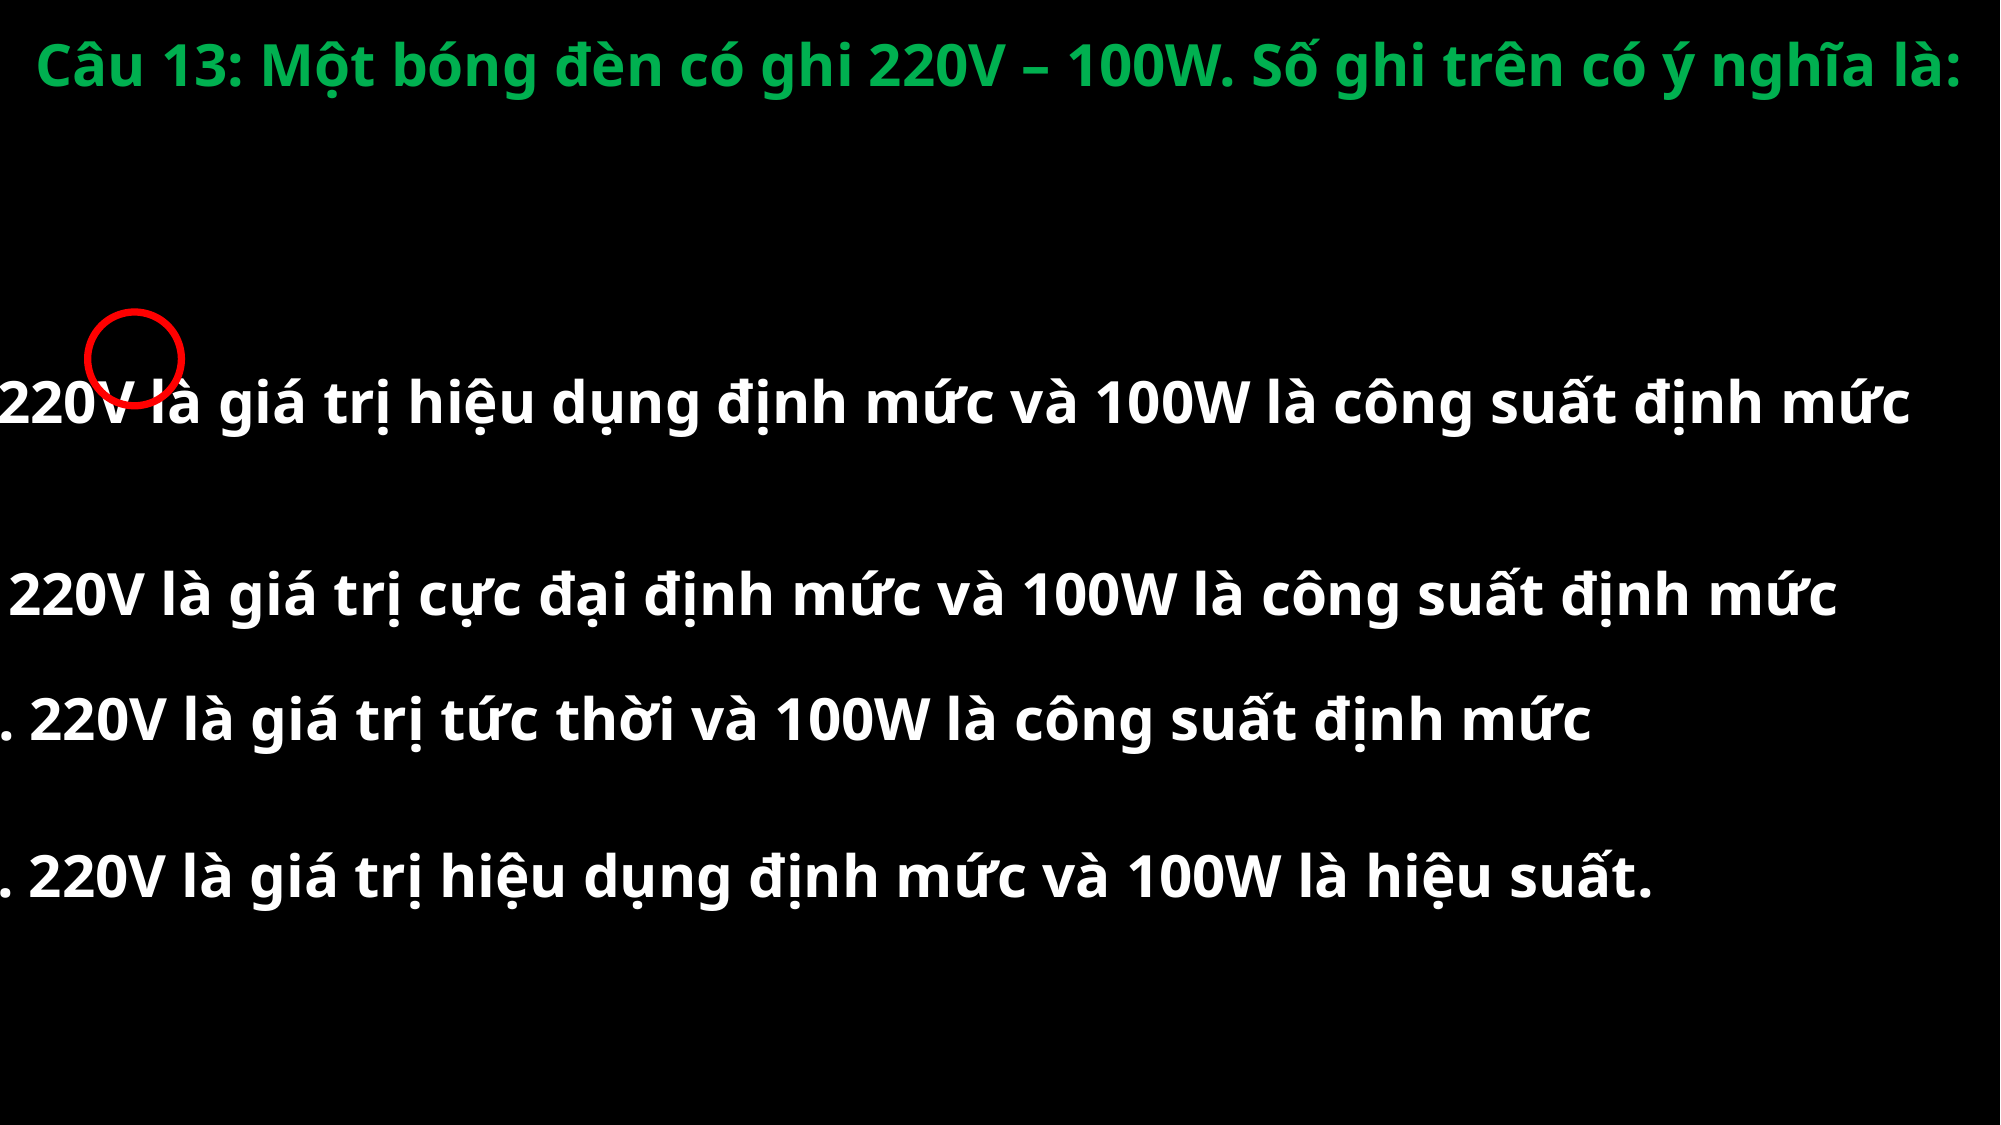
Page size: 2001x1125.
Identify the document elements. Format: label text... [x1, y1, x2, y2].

text_box A. 220V là giá trị hiệu dụng định mức và 100W là công suất định mức [0, 322, 1928, 513]
text_box C. 220V là giá trị tức thời và 100W là công suất định mức [0, 639, 1608, 830]
text_box [86, 310, 183, 407]
text_box B. 220V là giá trị cực đại định mức và 100W là công suất định mức [0, 515, 1855, 705]
text_box D. 220V là giá trị hiệu dụng định mức và 100W là hiệu suất. [0, 832, 1746, 917]
text_box Câu 13: Một bóng đèn có ghi 220V – 100W. Số ghi trên có ý nghĩa là: [20, 10, 1980, 199]
